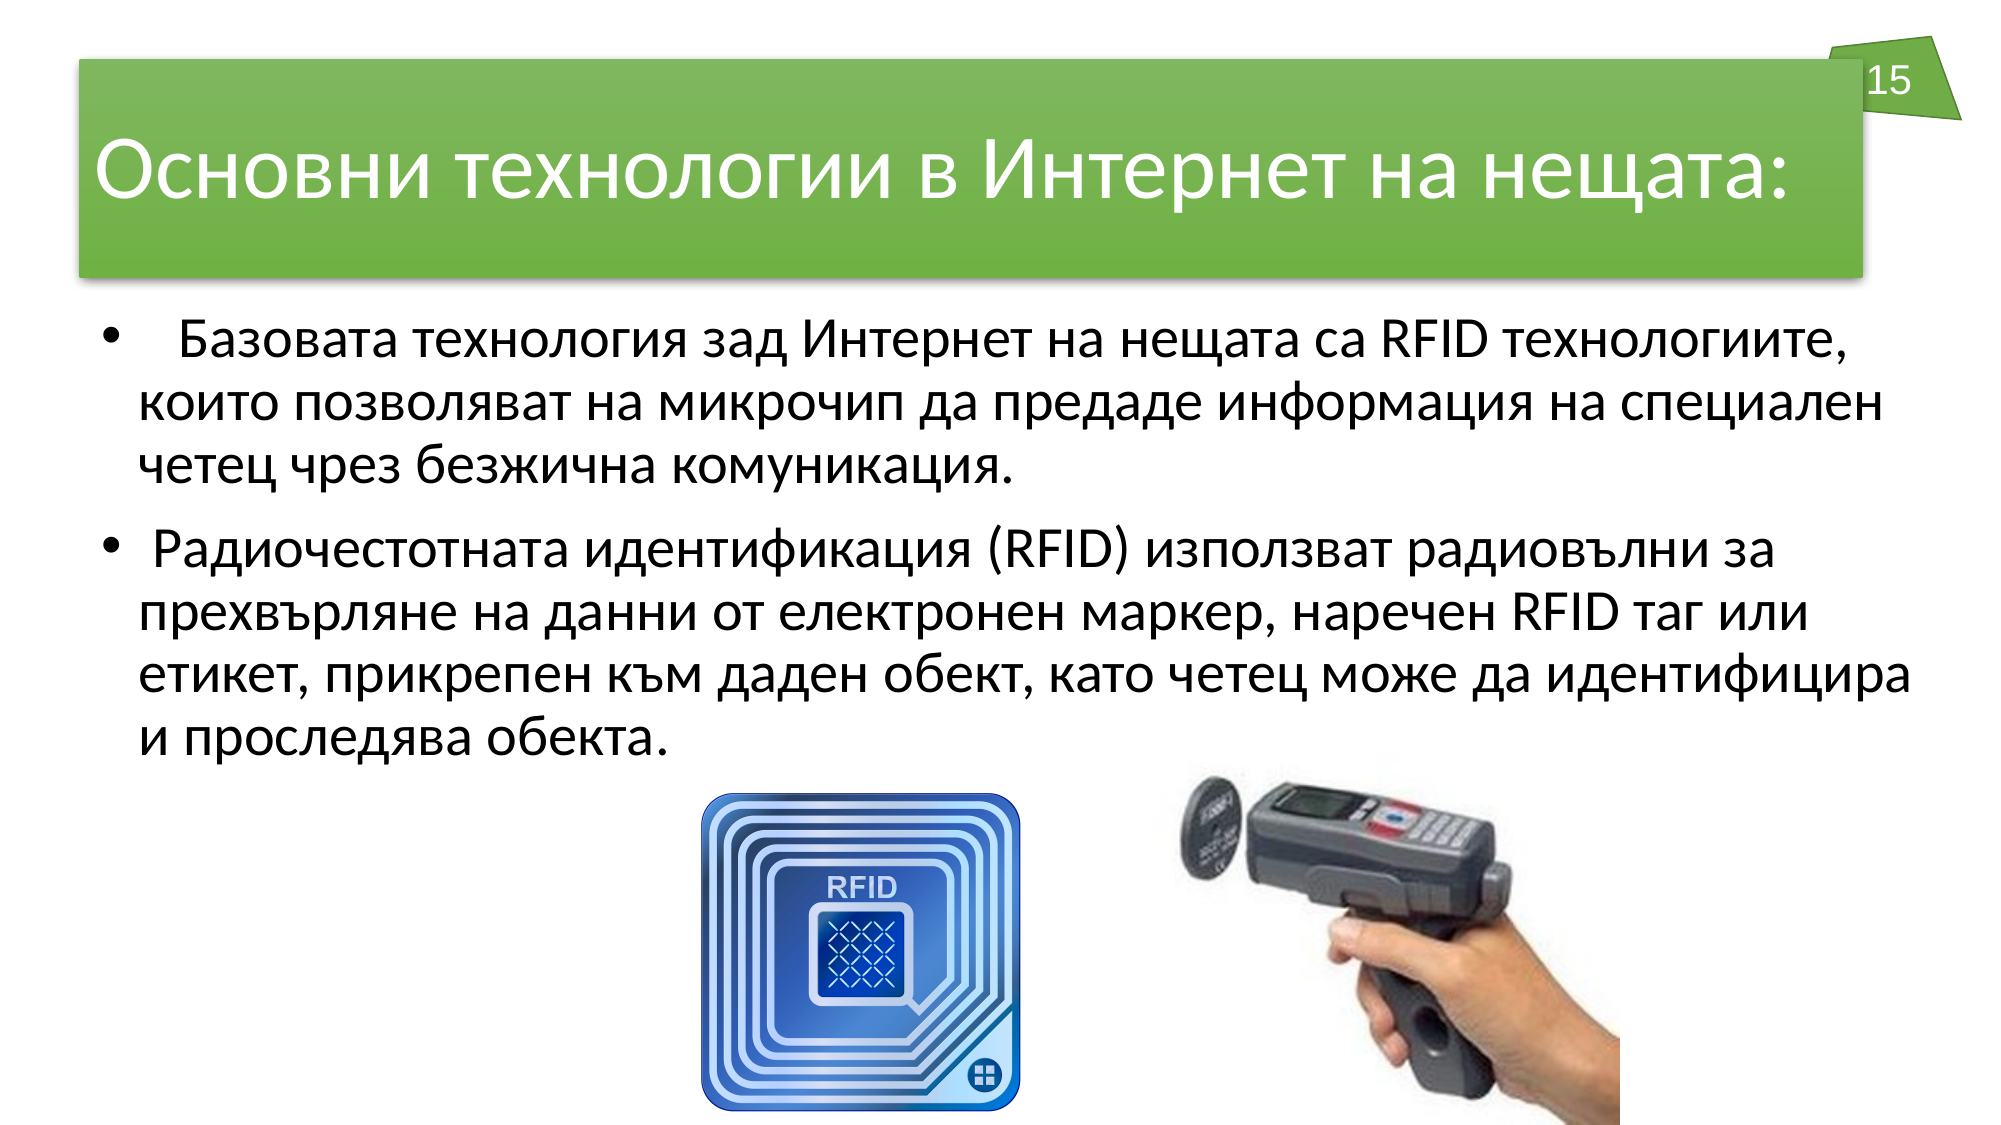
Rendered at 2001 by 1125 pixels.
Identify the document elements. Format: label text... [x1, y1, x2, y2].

list Базовата технология зад Интернет на нещата са RFID технологиите, които позволяват на микрочип да предаде информация на специален четец чрез безжична комуникация. Радиочестотната идентификация (RFID) използват радиовълни за прехвърляне на данни от електронен маркер, наречен RFID таг или етикет, прикрепен към даден обект, като четец може да идентифицира и проследява обекта. [86, 299, 1946, 1014]
picture [1150, 729, 1620, 1125]
title Основни технологии в Интернет на нещата: [79, 59, 1863, 278]
picture [686, 780, 1032, 1125]
